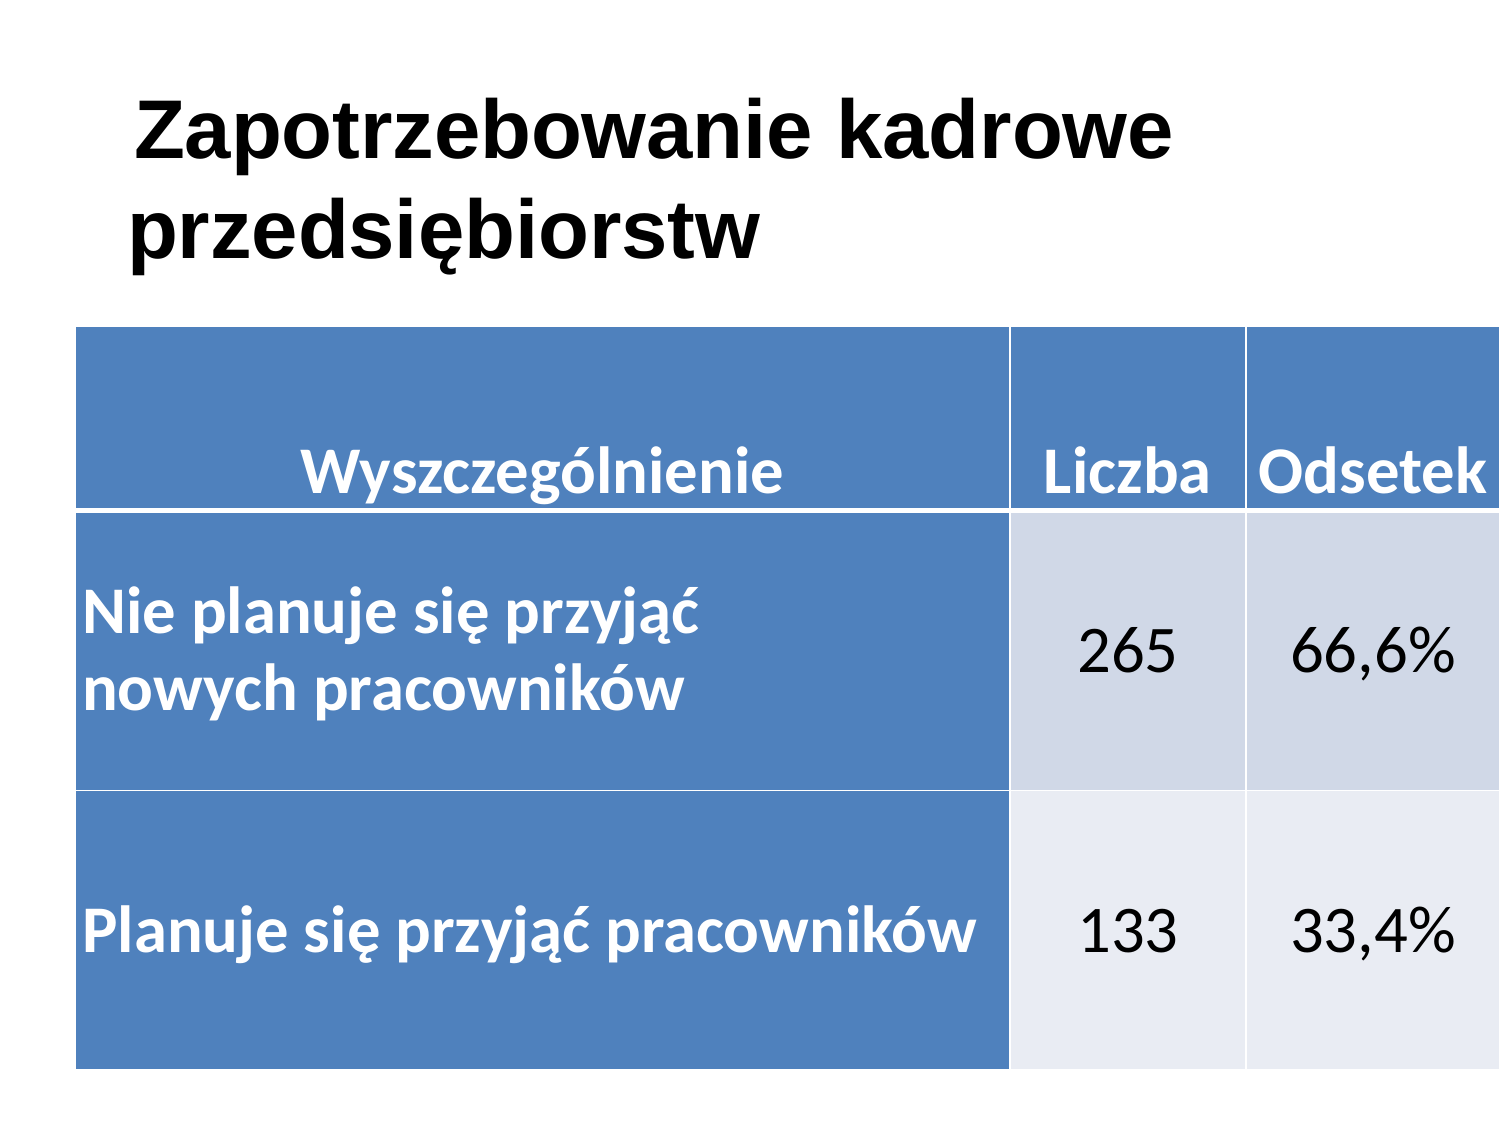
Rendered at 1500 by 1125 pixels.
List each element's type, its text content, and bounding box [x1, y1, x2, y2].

text_box Zapotrzebowanie kadrowe przedsiębiorstw [112, 67, 1336, 283]
table_cell 33,4% [1247, 791, 1499, 1069]
table_cell Planuje się przyjąć pracowników [76, 791, 1009, 1069]
table_cell 133 [1011, 791, 1245, 1069]
table_header Liczba [1011, 327, 1245, 508]
table_cell 265 [1011, 513, 1245, 790]
table_header Odsetek [1247, 327, 1499, 508]
table_header Wyszczególnienie [76, 327, 1009, 508]
table_cell 66,6% [1247, 513, 1499, 790]
table_cell Nie planuje się przyjąć nowych pracowników [76, 513, 1009, 790]
